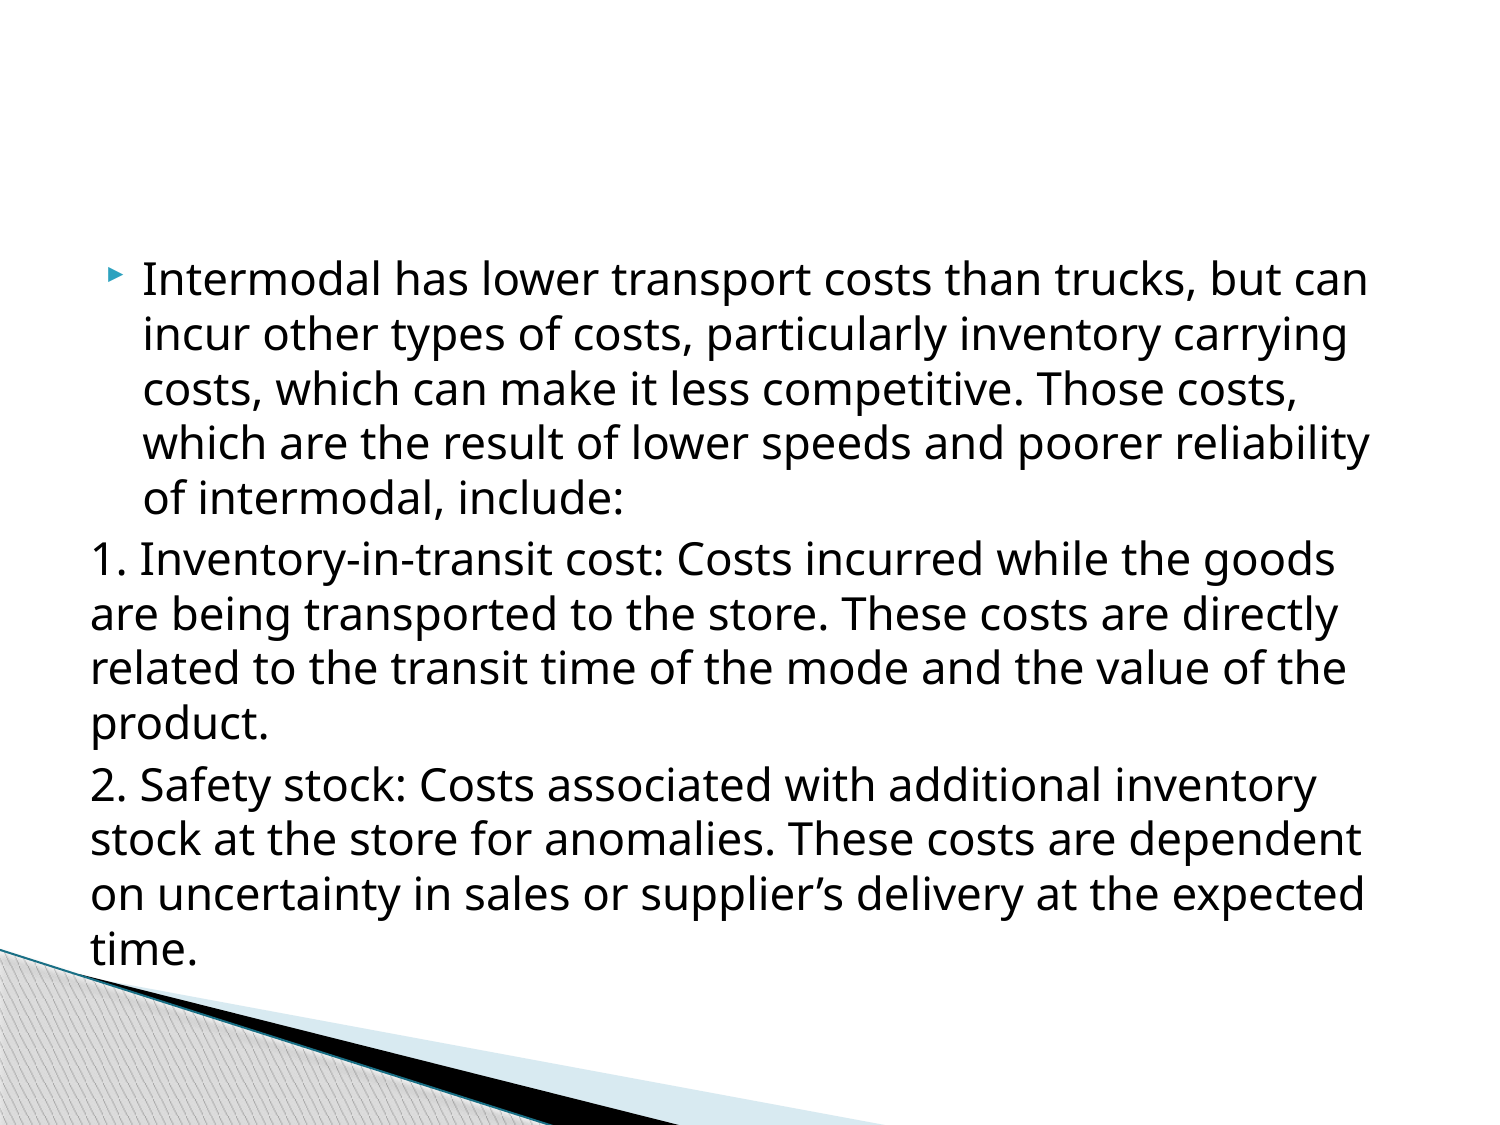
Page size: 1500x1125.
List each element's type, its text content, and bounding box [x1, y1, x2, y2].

list Intermodal has lower transport costs than trucks, but can incur other types of costs, particularly inventory carrying costs, which can make it less competitive. Those costs, which are the result of lower speeds and poorer reliability of intermodal, include: 1. Inventory-in-transit cost: Costs incurred while the goods are being transported to the store. These costs are directly related to the transit time of the mode and the value of the product. 2. Safety stock: Costs associated with additional inventory stock at the store for anomalies. These costs are dependent on uncertainty in sales or supplier’s delivery at the expected time. [75, 243, 1425, 986]
